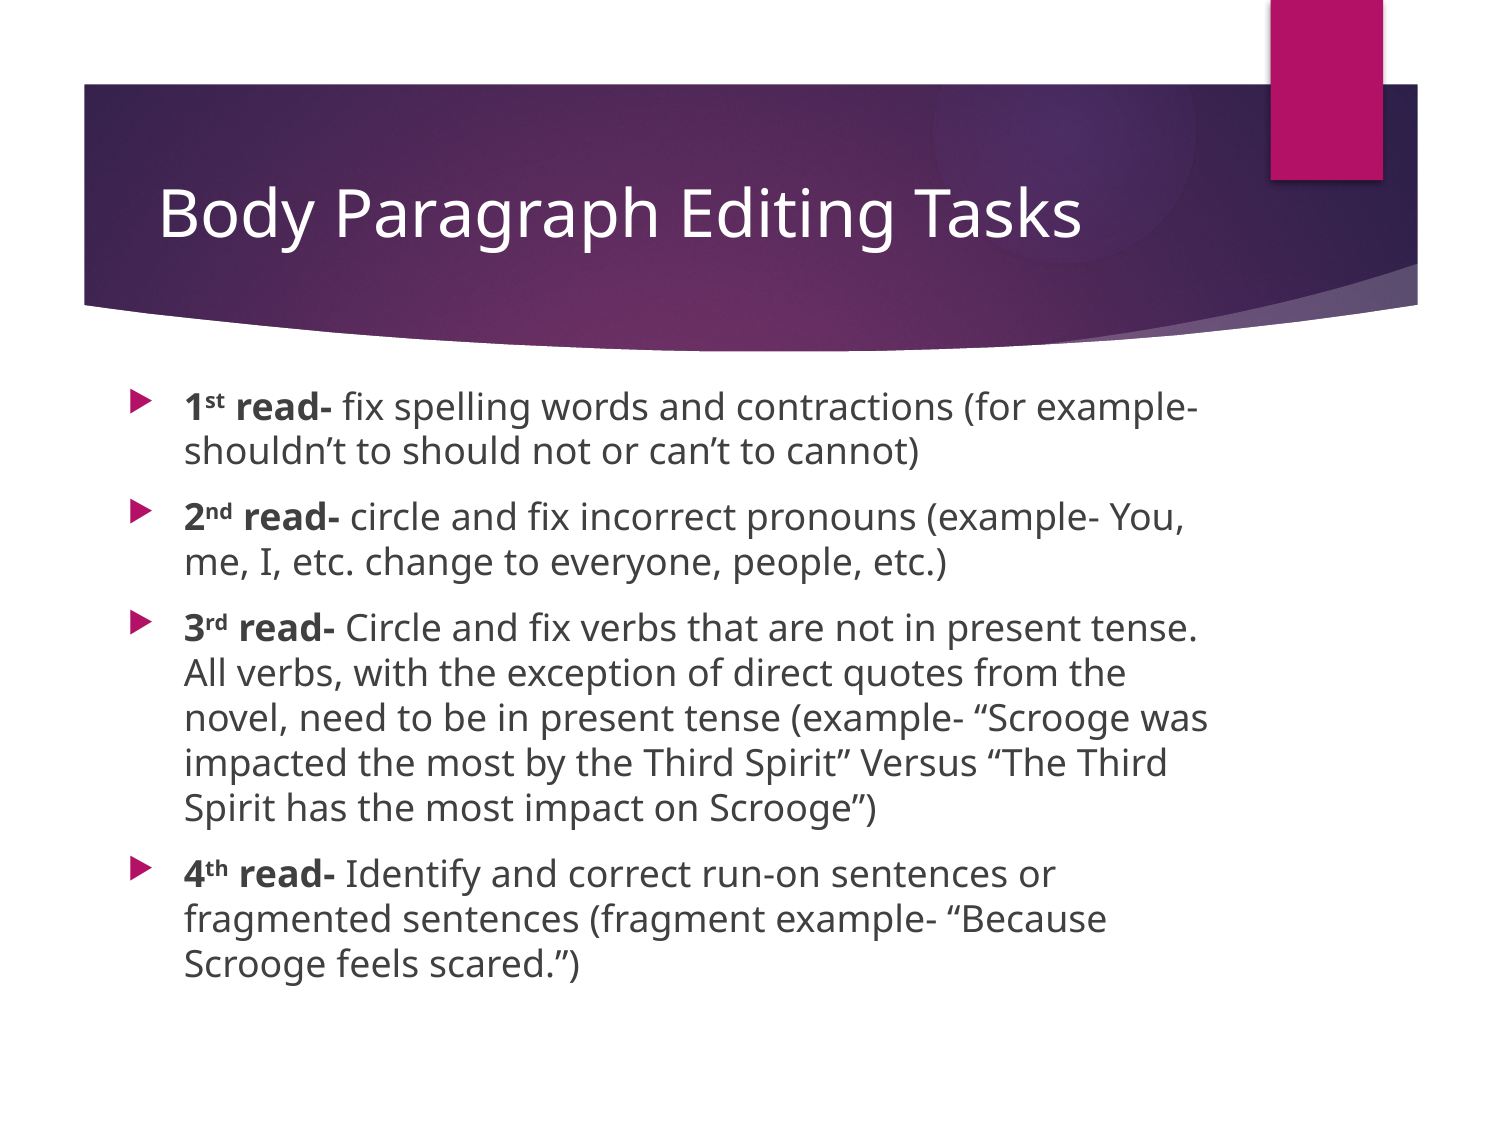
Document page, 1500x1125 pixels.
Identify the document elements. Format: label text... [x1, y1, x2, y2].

title Body Paragraph Editing Tasks [142, 152, 1183, 269]
list 1st read- fix spelling words and contractions (for example- shouldn’t to should not or can’t to cannot) 2nd read- circle and fix incorrect pronouns (example- You, me, I, etc. change to everyone, people, etc.) 3rd read- Circle and fix verbs that are not in present tense. All verbs, with the exception of direct quotes from the novel, need to be in present tense (example- “Scrooge was impacted the most by the Third Spirit” Versus “The Third Spirit has the most impact on Scrooge”) 4th read- Identify and correct run-on sentences or fragmented sentences (fragment example- “Because Scrooge feels scared.”) [112, 375, 1238, 1050]
